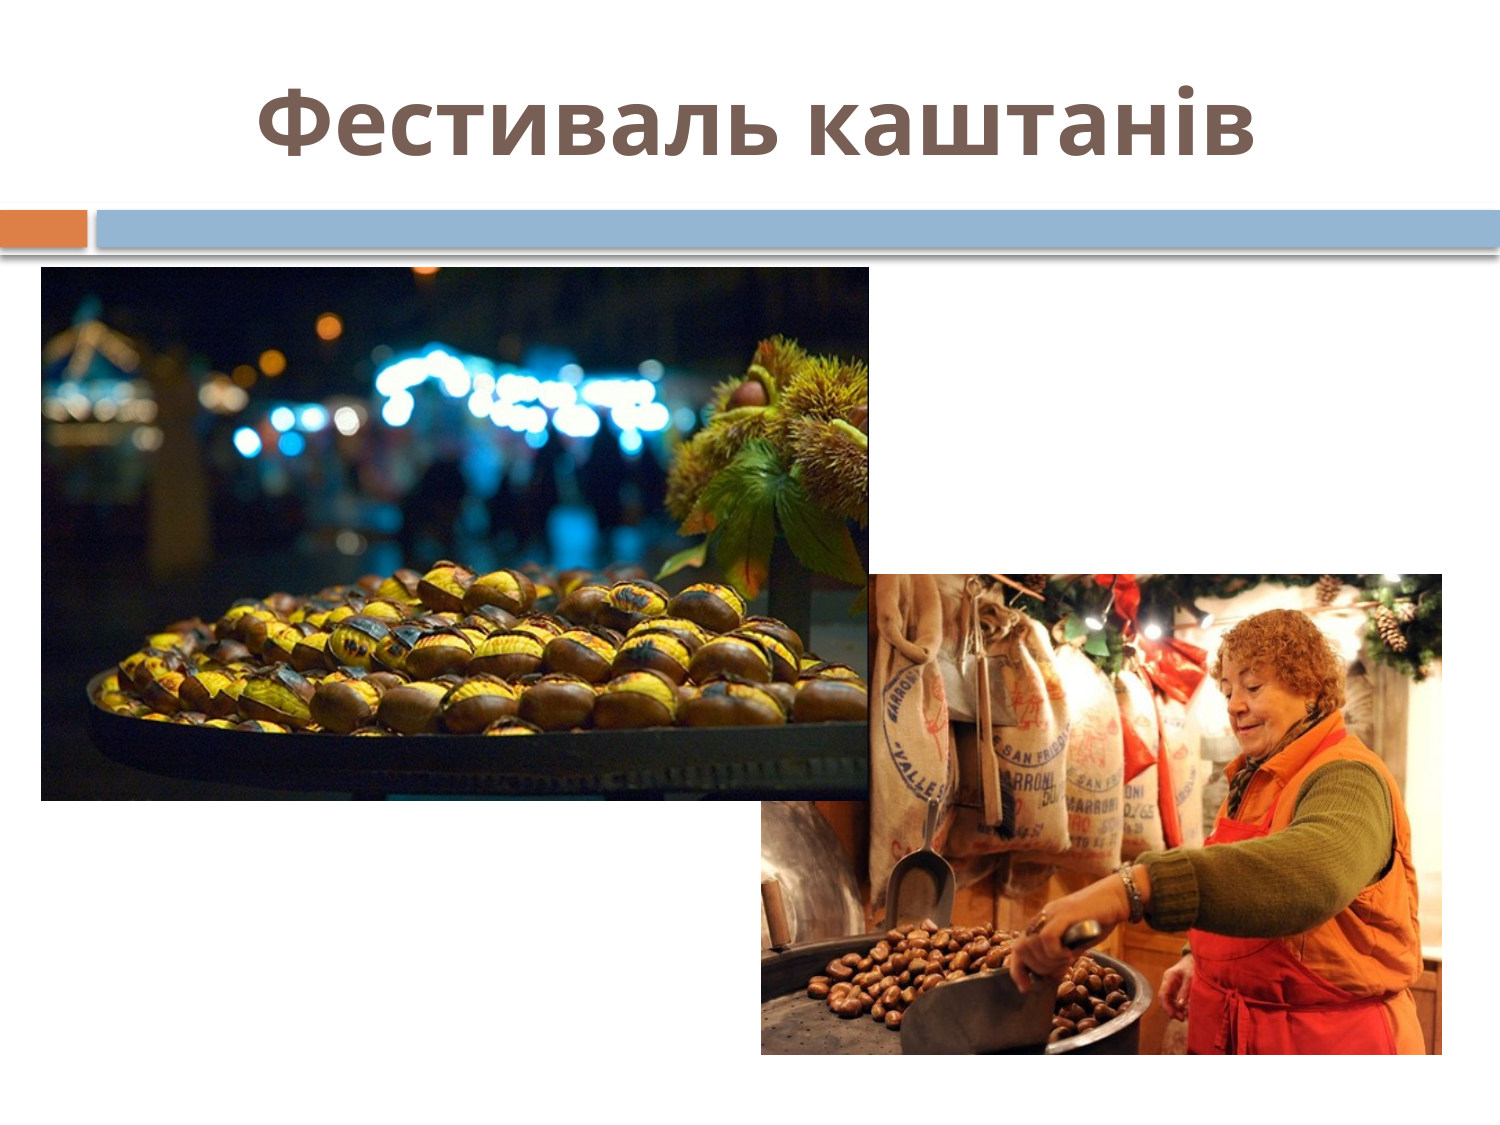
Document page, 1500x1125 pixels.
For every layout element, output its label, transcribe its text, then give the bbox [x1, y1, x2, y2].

picture [40, 266, 869, 801]
title Фестиваль каштанів [100, 37, 1438, 200]
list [761, 573, 1442, 1055]
